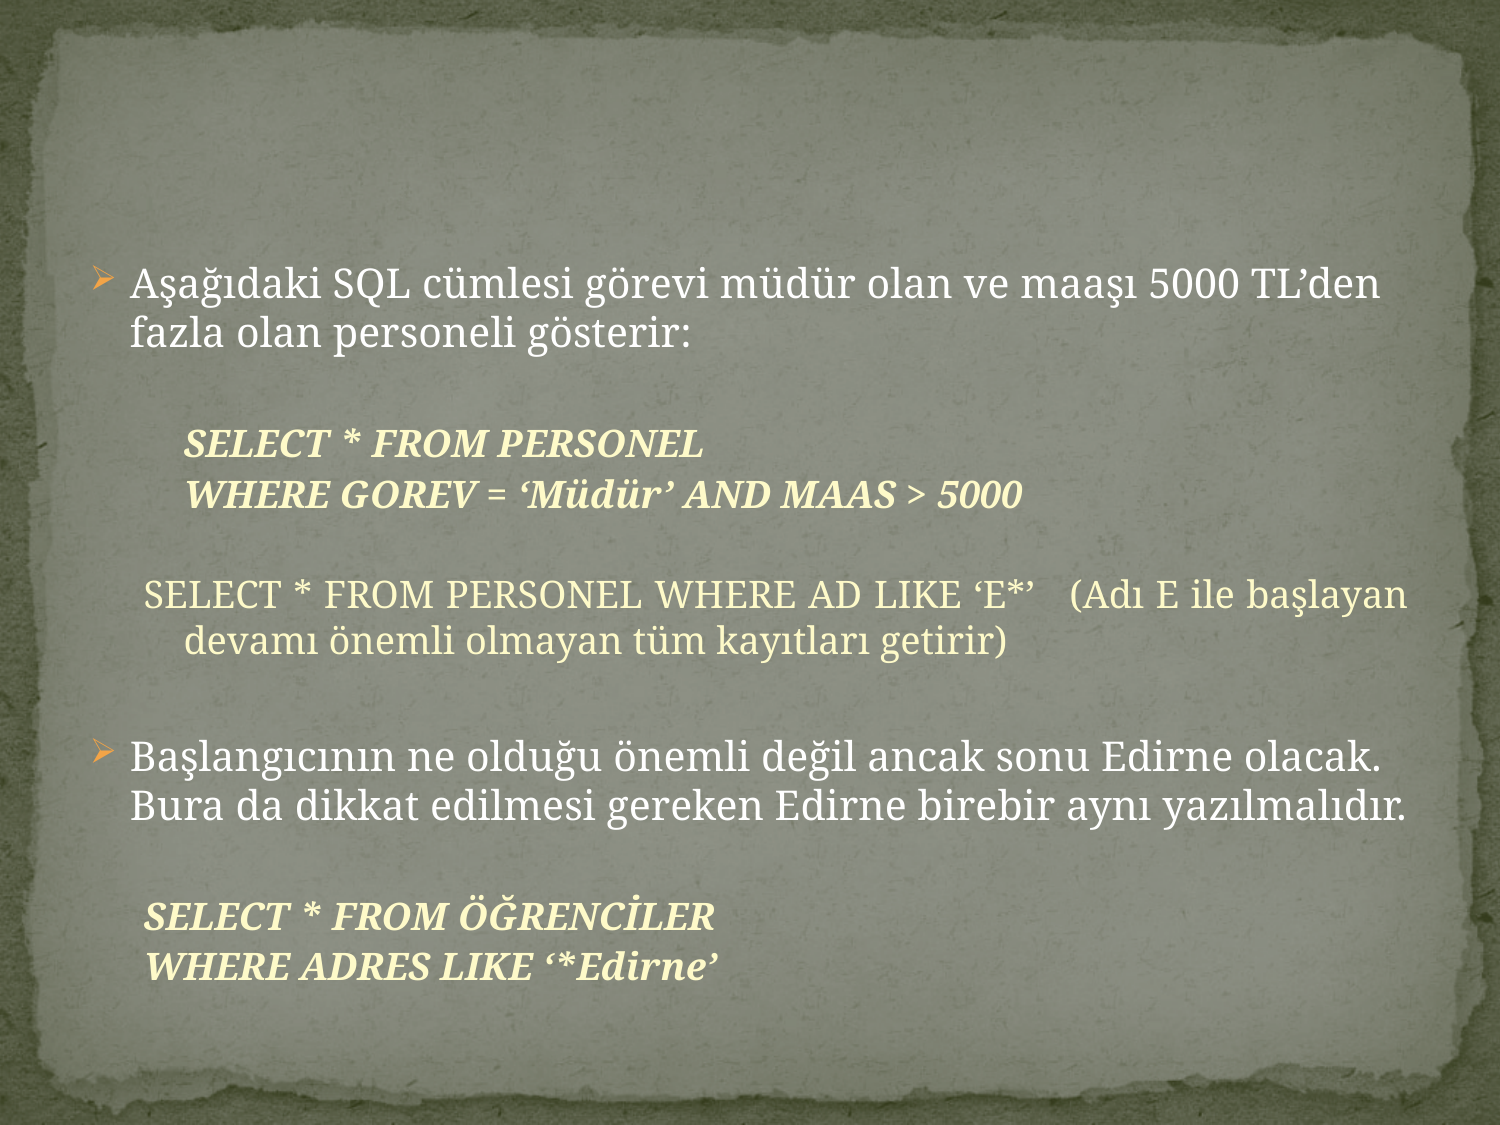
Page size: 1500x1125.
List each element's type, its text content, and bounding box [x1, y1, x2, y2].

list Aşağıdaki SQL cümlesi görevi müdür olan ve maaşı 5000 TL’den fazla olan personeli gösterir: SELECT * FROM PERSONEL WHERE GOREV = ‘Müdür’ AND MAAS > 5000 SELECT * FROM PERSONEL WHERE AD LIKE ‘E*’ (Adı E ile başlayan devamı önemli olmayan tüm kayıtları getirir) Başlangıcının ne olduğu önemli değil ancak sonu Edirne olacak. Bura da dikkat edilmesi gereken Edirne birebir aynı yazılmalıdır. SELECT * FROM ÖĞRENCİLER WHERE ADRES LIKE ‘*Edirne’ [75, 249, 1425, 1000]
